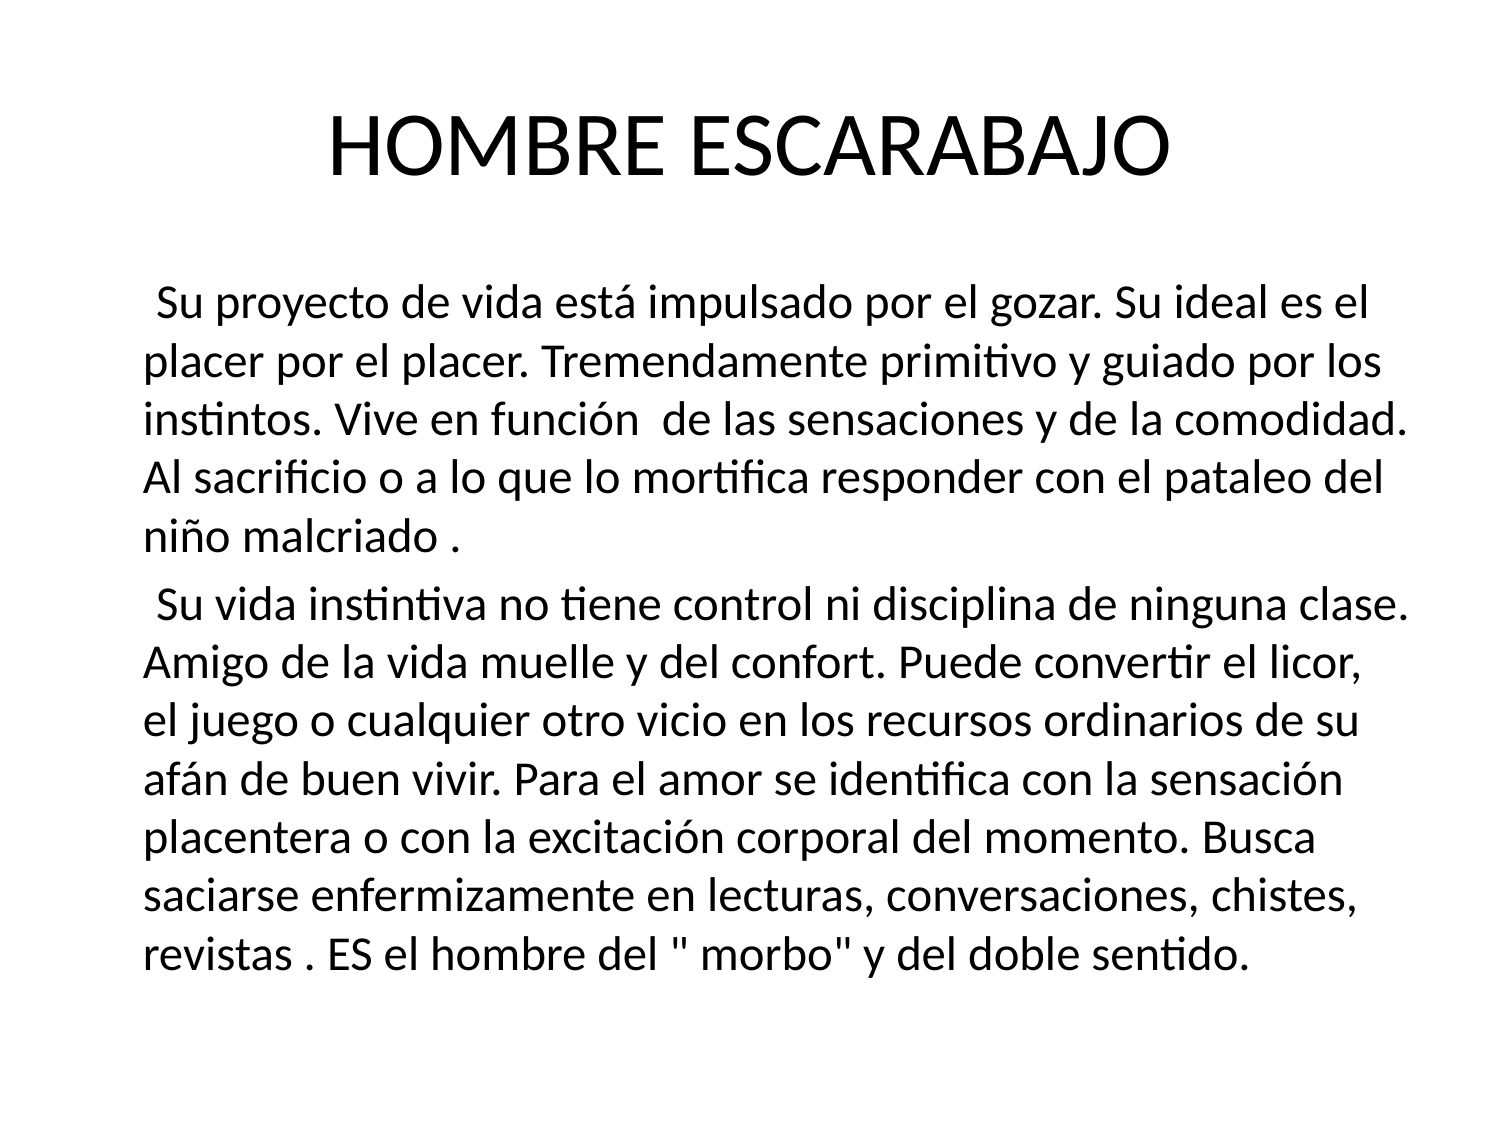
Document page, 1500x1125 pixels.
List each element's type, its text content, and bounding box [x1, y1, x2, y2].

title HOMBRE ESCARABAJO [75, 45, 1425, 233]
list Su proyecto de vida está impulsado por el gozar. Su ideal es el placer por el placer. Tremendamente primitivo y guiado por los instintos. Vive en función de las sensaciones y de la comodidad. Al sacrificio o a lo que lo mortifica responder con el pataleo del niño malcriado . Su vida instintiva no tiene control ni disciplina de ninguna clase. Amigo de la vida muelle y del confort. Puede convertir el licor, el juego o cualquier otro vicio en los recursos ordinarios de su afán de buen vivir. Para el amor se identifica con la sensación placentera o con la excitación corporal del momento. Busca saciarse enfermizamente en lecturas, conversaciones, chistes, revistas . ES el hombre del " morbo" y del doble sentido. [75, 262, 1425, 1005]
